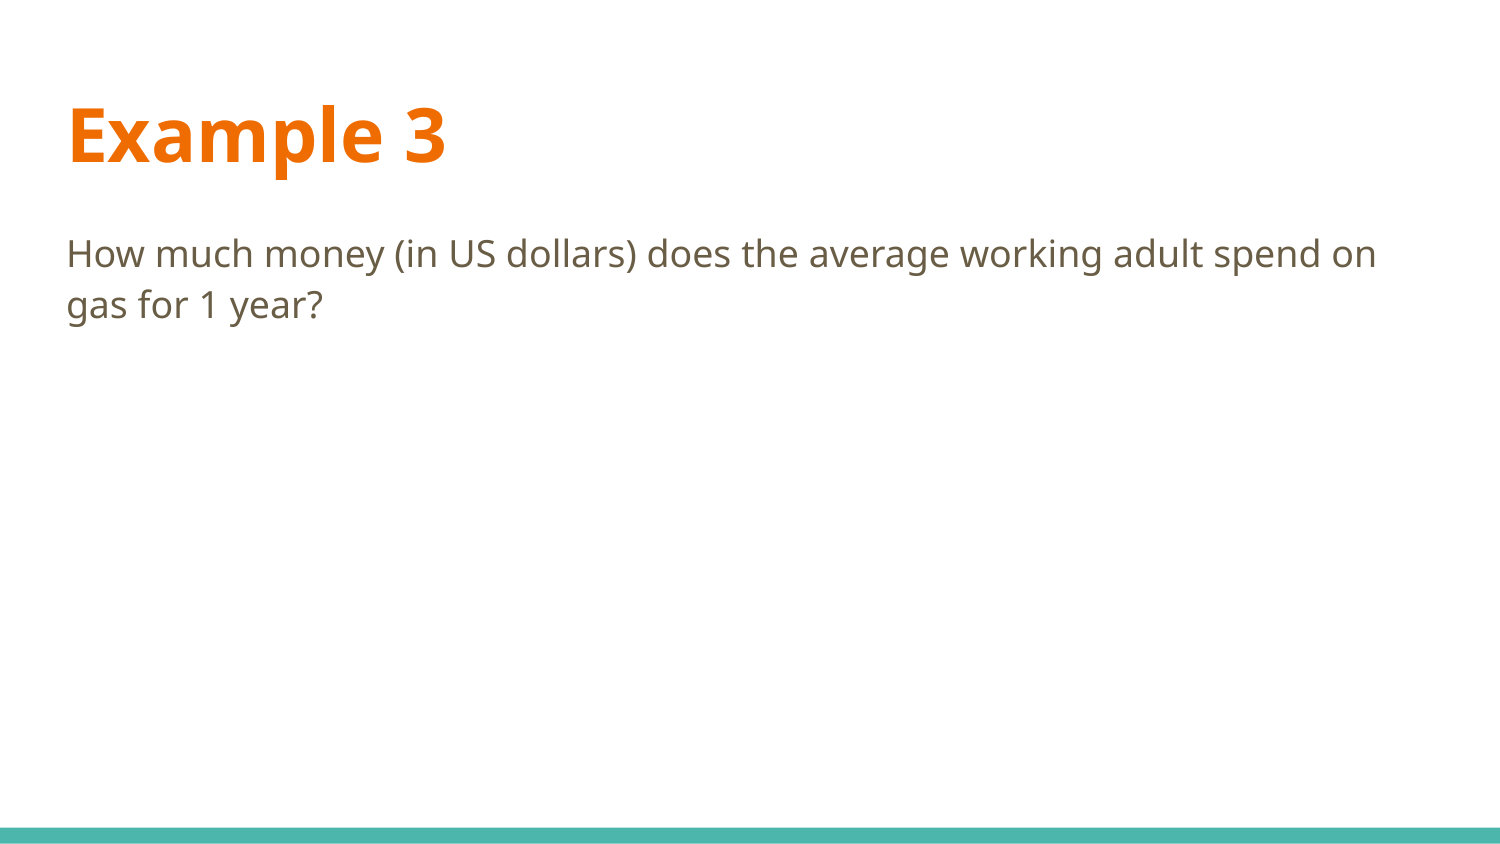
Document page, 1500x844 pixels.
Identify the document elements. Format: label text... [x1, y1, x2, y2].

title Example 3 [51, 72, 1449, 189]
list How much money (in US dollars) does the average working adult spend on gas for 1 year? [51, 207, 1449, 750]
